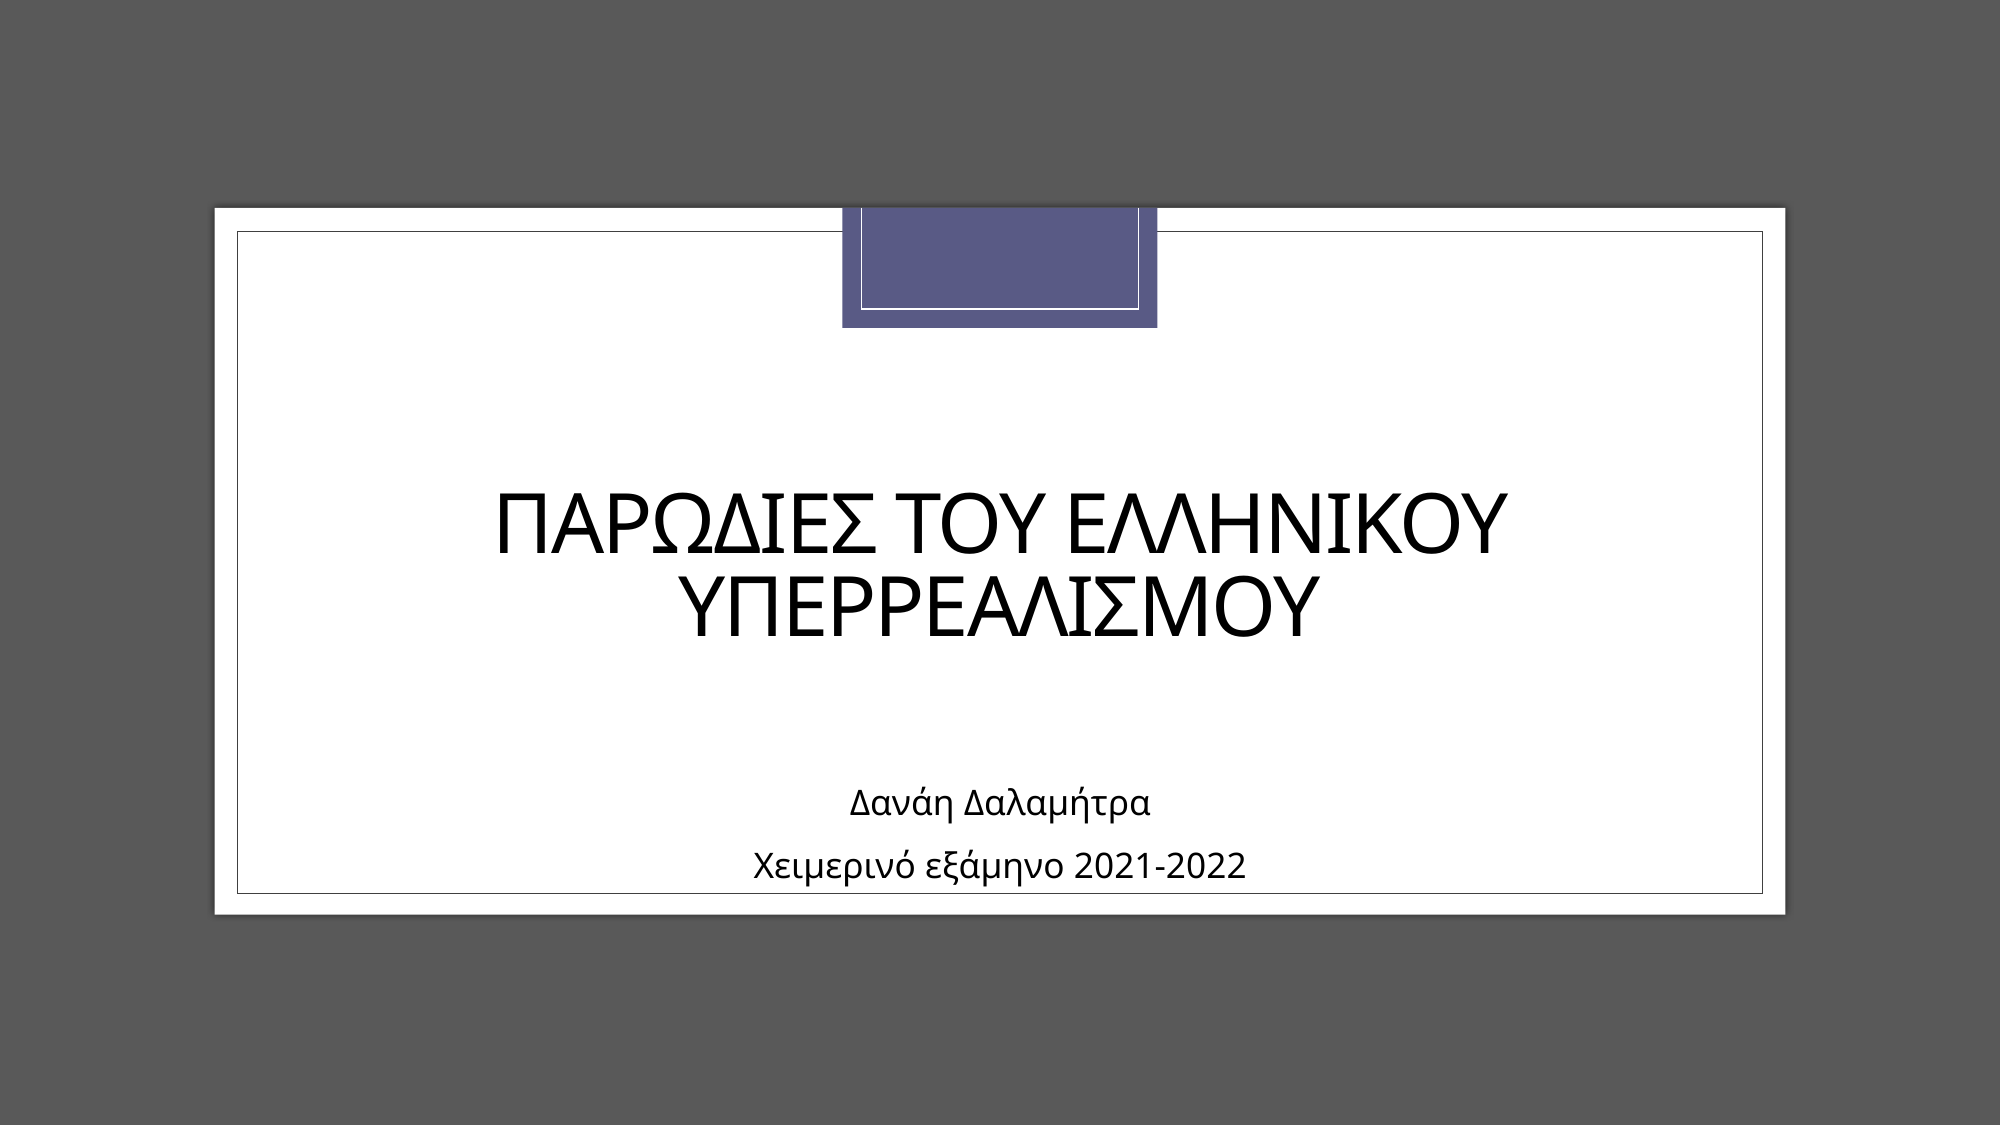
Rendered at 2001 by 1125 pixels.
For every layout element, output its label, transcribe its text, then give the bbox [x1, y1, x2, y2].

title Παρωδιες του ελληνικου υπερρεαλισμου [267, 373, 1733, 768]
list Δανάη Δαλαμήτρα Χειμερινό εξάμηνο 2021-2022 [267, 768, 1734, 895]
